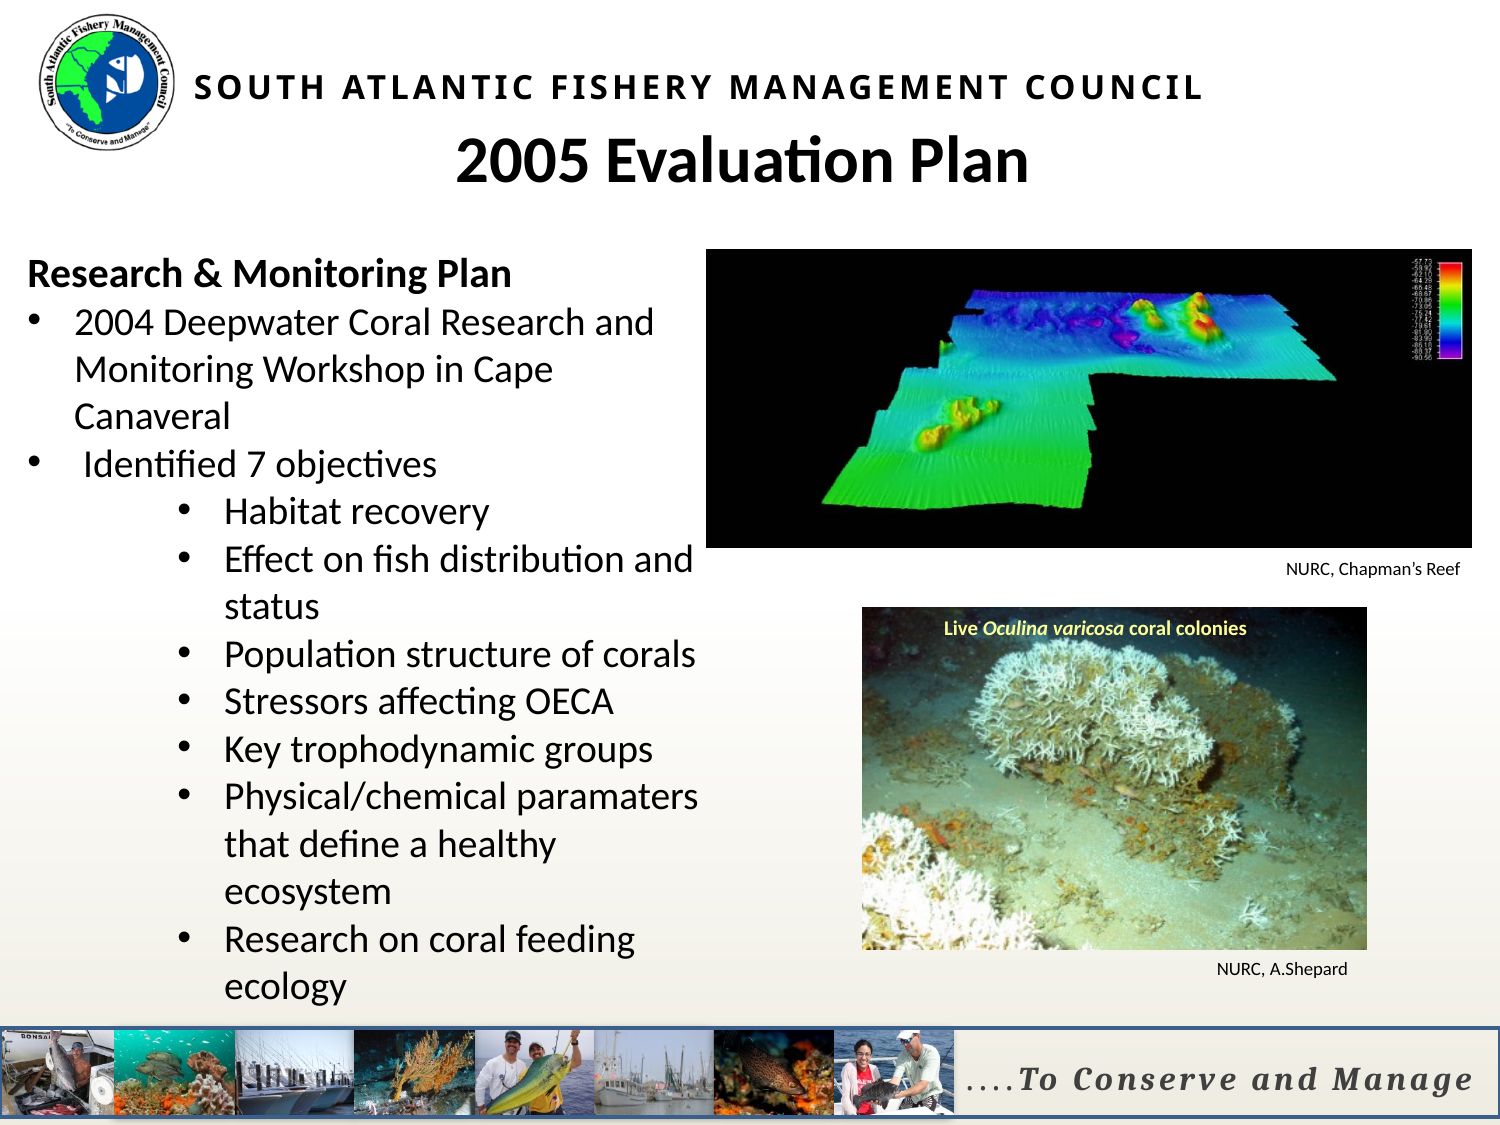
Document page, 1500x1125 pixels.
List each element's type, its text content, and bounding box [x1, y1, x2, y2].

text_box 2005 Evaluation Plan [50, 87, 1437, 225]
text_box NURC, Chapman’s Reef [987, 556, 1475, 587]
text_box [862, 607, 1389, 951]
text_box NURC, A.Shepard [875, 959, 1363, 987]
picture [702, 249, 1476, 548]
picture [2, 1030, 12, 1115]
picture [37, 12, 175, 151]
text_box Research & Monitoring Plan 2004 Deepwater Coral Research and Monitoring Workshop in Cape Canaveral Identified 7 objectives Habitat recovery Effect on fish distribution and status Population structure of corals Stressors affecting OECA Key trophodynamic groups Physical/chemical paramaters that define a healthy ecosystem Research on coral feeding ecology [12, 237, 732, 1125]
picture [732, 1030, 954, 1115]
